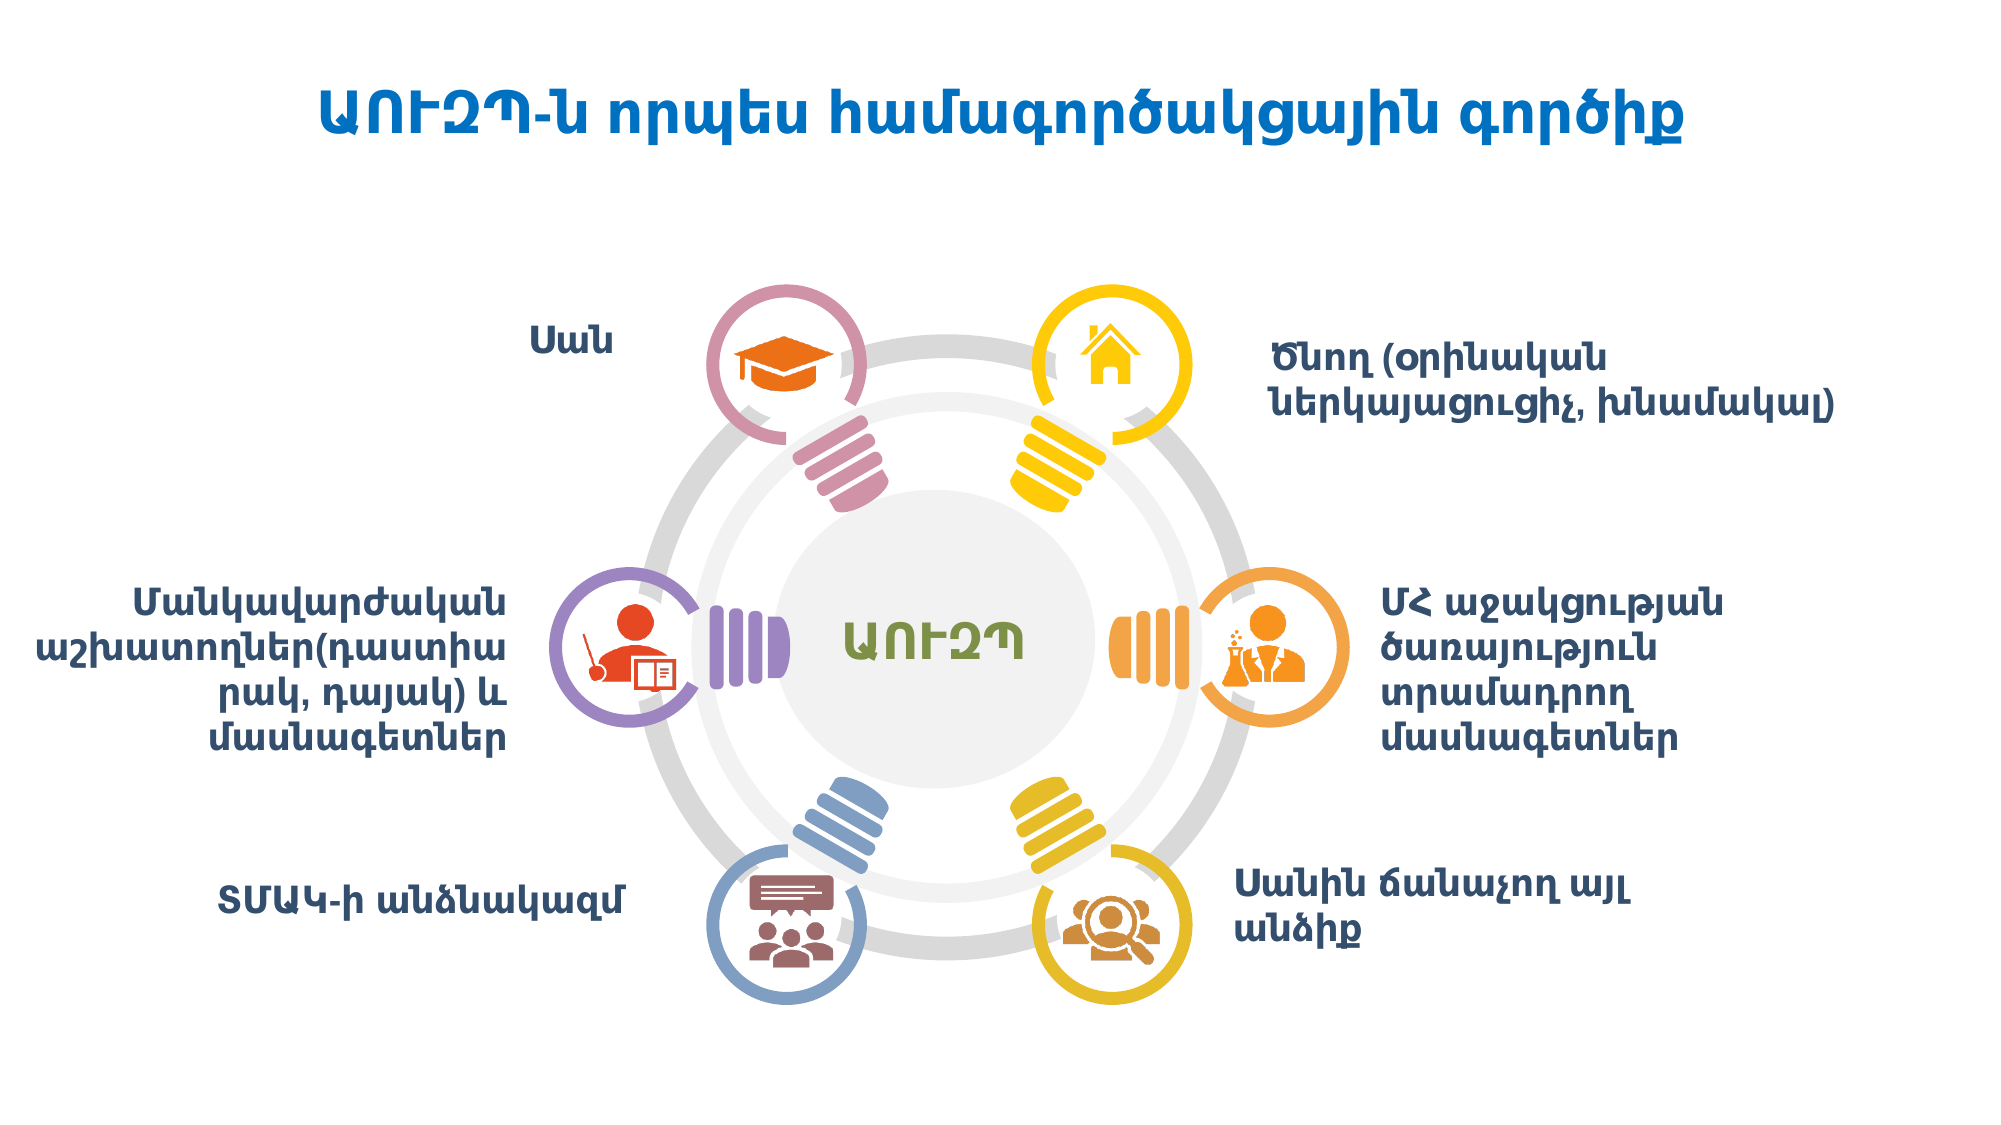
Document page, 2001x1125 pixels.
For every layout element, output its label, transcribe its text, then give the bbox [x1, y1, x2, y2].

list ԱՈՒԶՊ-ն որպես համագործակցային գործիք [53, 55, 1952, 175]
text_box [15, 279, 1924, 1011]
